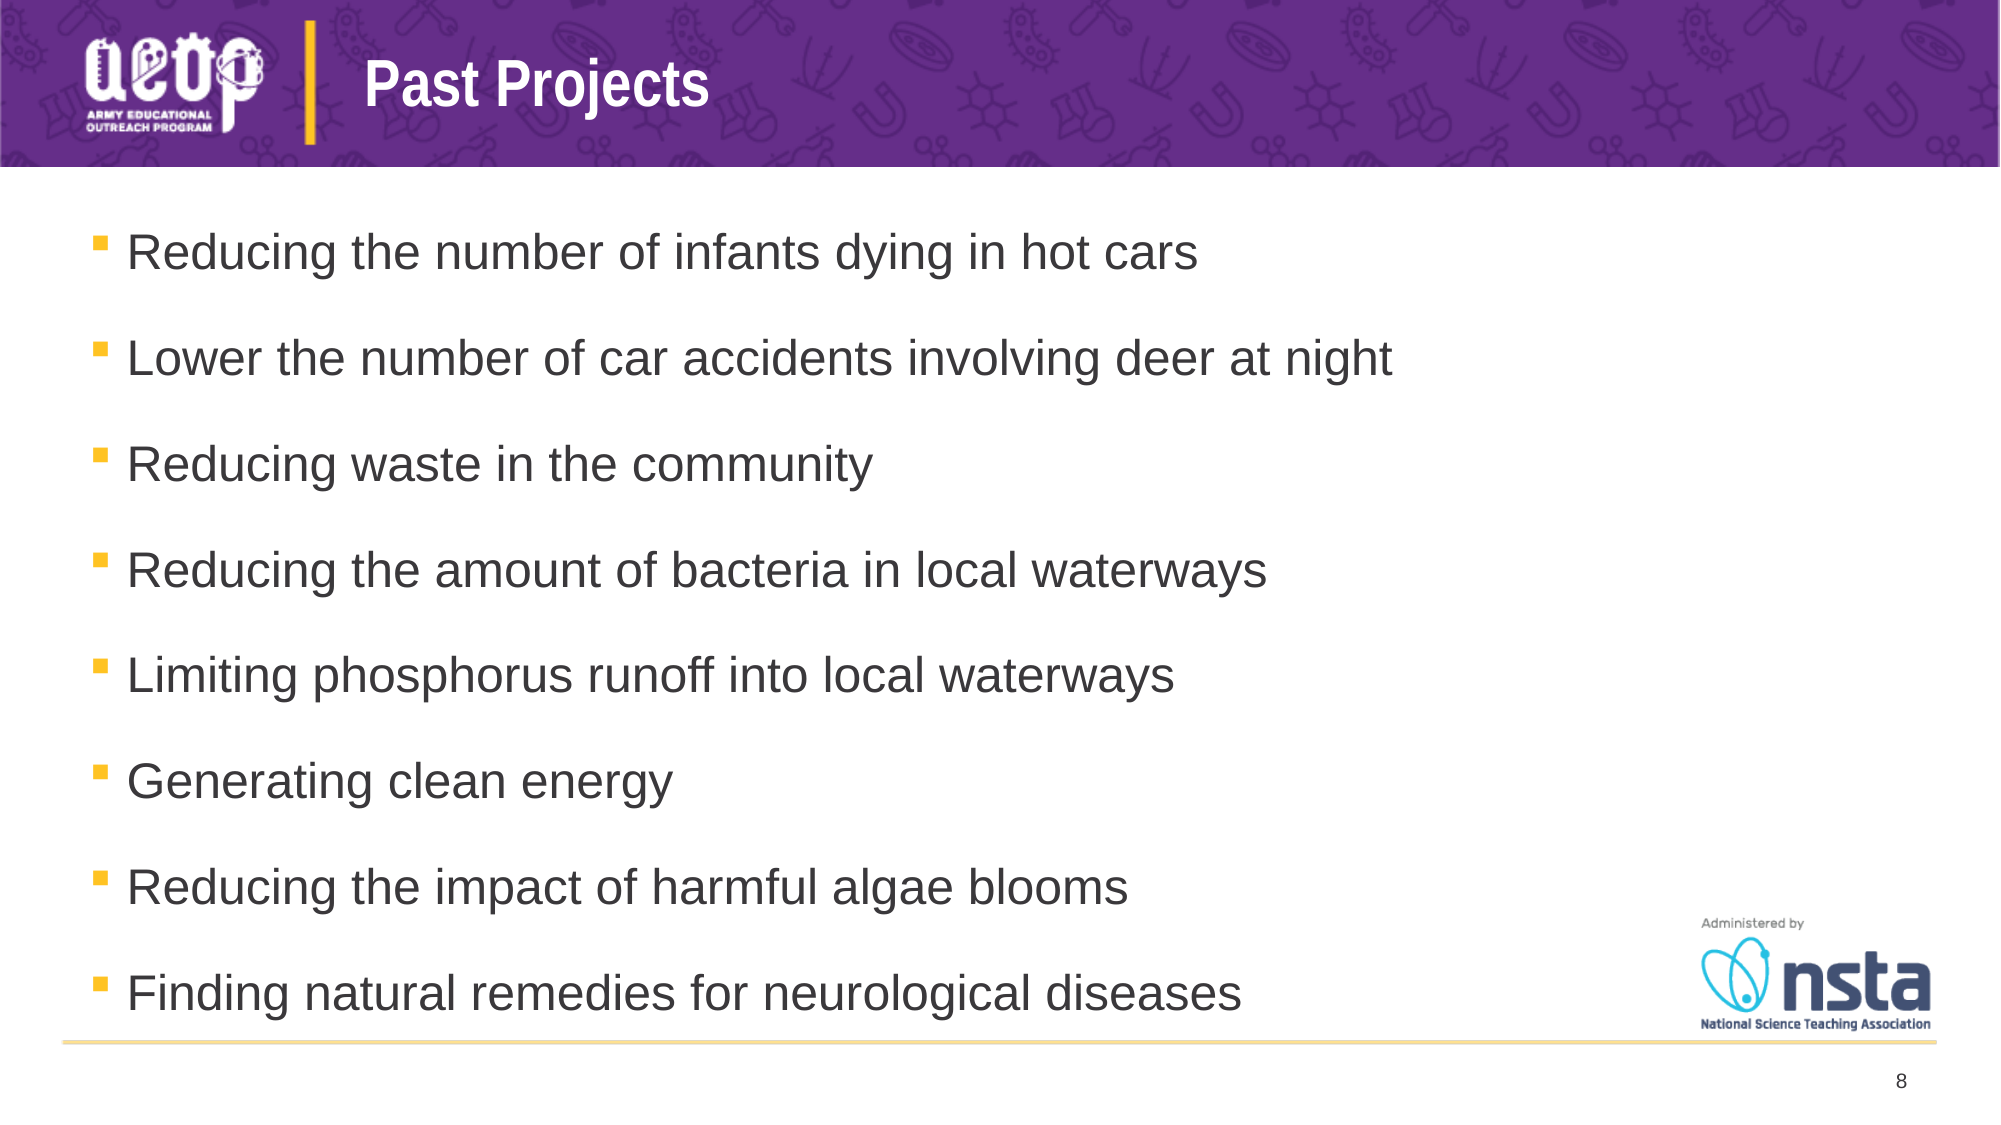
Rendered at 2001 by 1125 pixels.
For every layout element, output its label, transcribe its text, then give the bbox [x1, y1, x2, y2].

slide_number 8 [1802, 1062, 1923, 1099]
list Reducing the number of infants dying in hot cars Lower the number of car accidents involving deer at night Reducing waste in the community Reducing the amount of bacteria in local waterways Limiting phosphorus runoff into local waterways Generating clean energy Reducing the impact of harmful algae blooms Finding natural remedies for neurological diseases [74, 212, 1923, 1034]
picture [0, 0, 2000, 167]
picture [0, 911, 2000, 1053]
title Past Projects [349, 32, 1923, 138]
